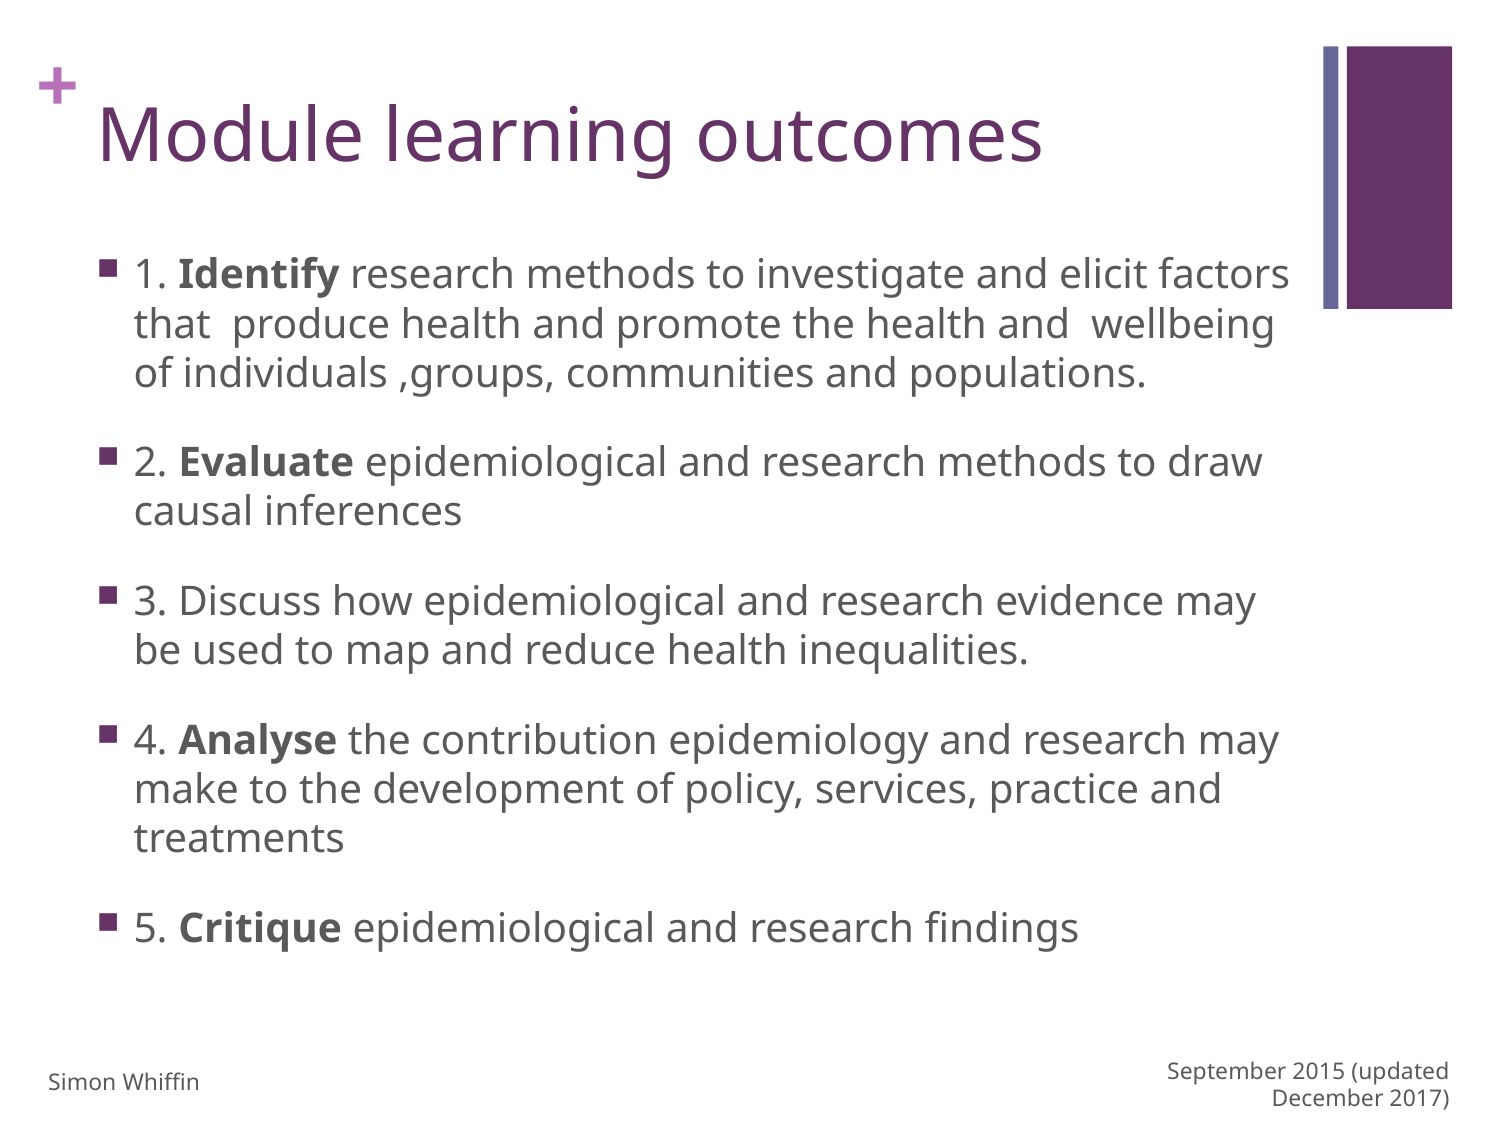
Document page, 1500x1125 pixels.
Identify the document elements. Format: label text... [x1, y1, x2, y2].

footer Simon Whiffin [33, 1053, 1038, 1114]
title Module learning outcomes [81, 79, 1322, 240]
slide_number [1114, 1053, 1465, 1114]
list 1. Identify research methods to investigate and elicit factors that produce health and promote the health and wellbeing of individuals ,groups, communities and populations. 2. Evaluate epidemiological and research methods to draw causal inferences 3. Discuss how epidemiological and research evidence may be used to map and reduce health inequalities. 4. Analyse the contribution epidemiology and research may make to the development of policy, services, practice and treatments 5. Critique epidemiological and research findings [81, 240, 1322, 1005]
